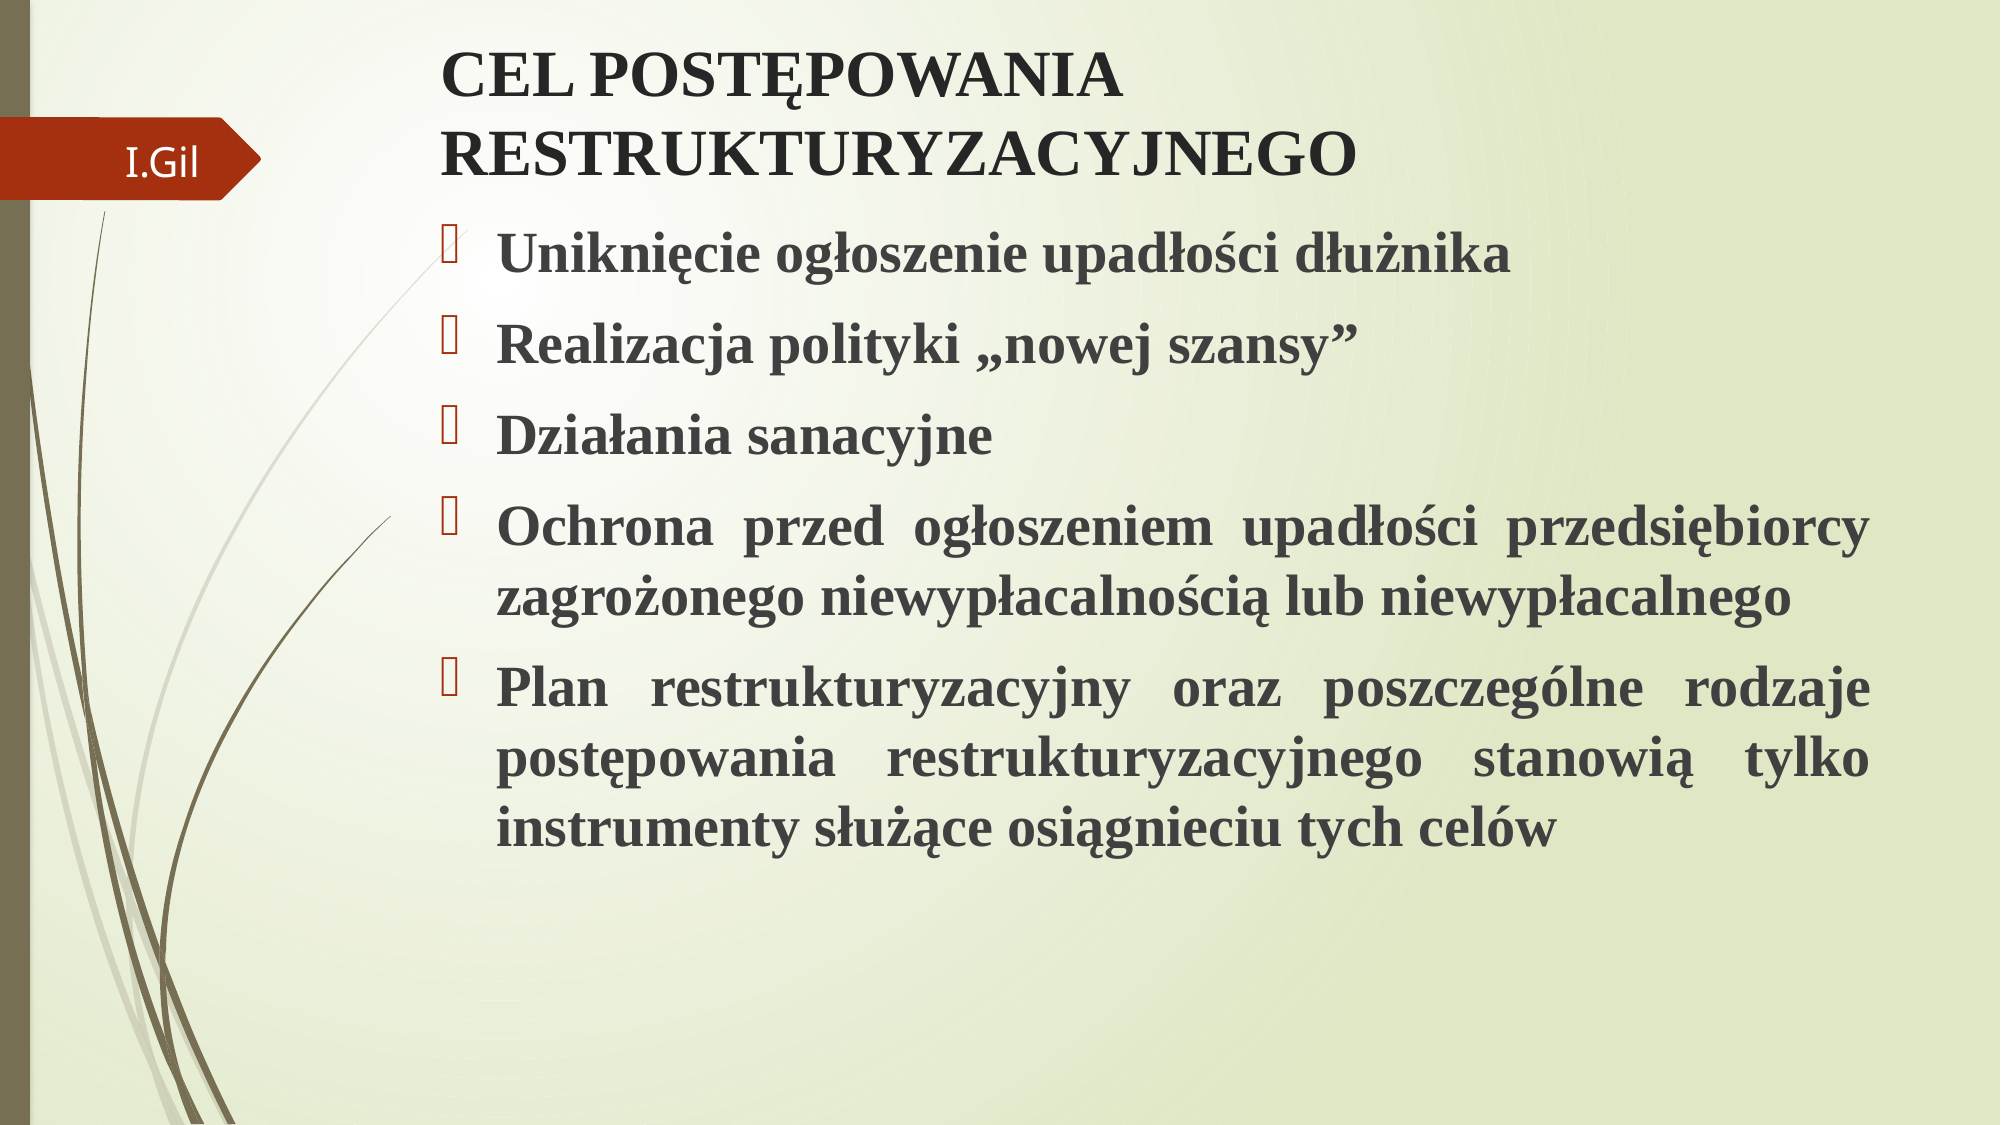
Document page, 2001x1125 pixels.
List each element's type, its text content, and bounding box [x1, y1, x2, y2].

list Uniknięcie ogłoszenie upadłości dłużnika Realizacja polityki „nowej szansy” Działania sanacyjne Ochrona przed ogłoszeniem upadłości przedsiębiorcy zagrożonego niewypłacalnością lub niewypłacalnego Plan restrukturyzacyjny oraz poszczególne rodzaje postępowania restrukturyzacyjnego stanowią tylko instrumenty służące osiągnieciu tych celów [424, 206, 1888, 970]
slide_number I.Gil [96, 133, 216, 190]
title CEL POSTĘPOWANIA RESTRUKTURYZACYJNEGO [425, 22, 1888, 197]
